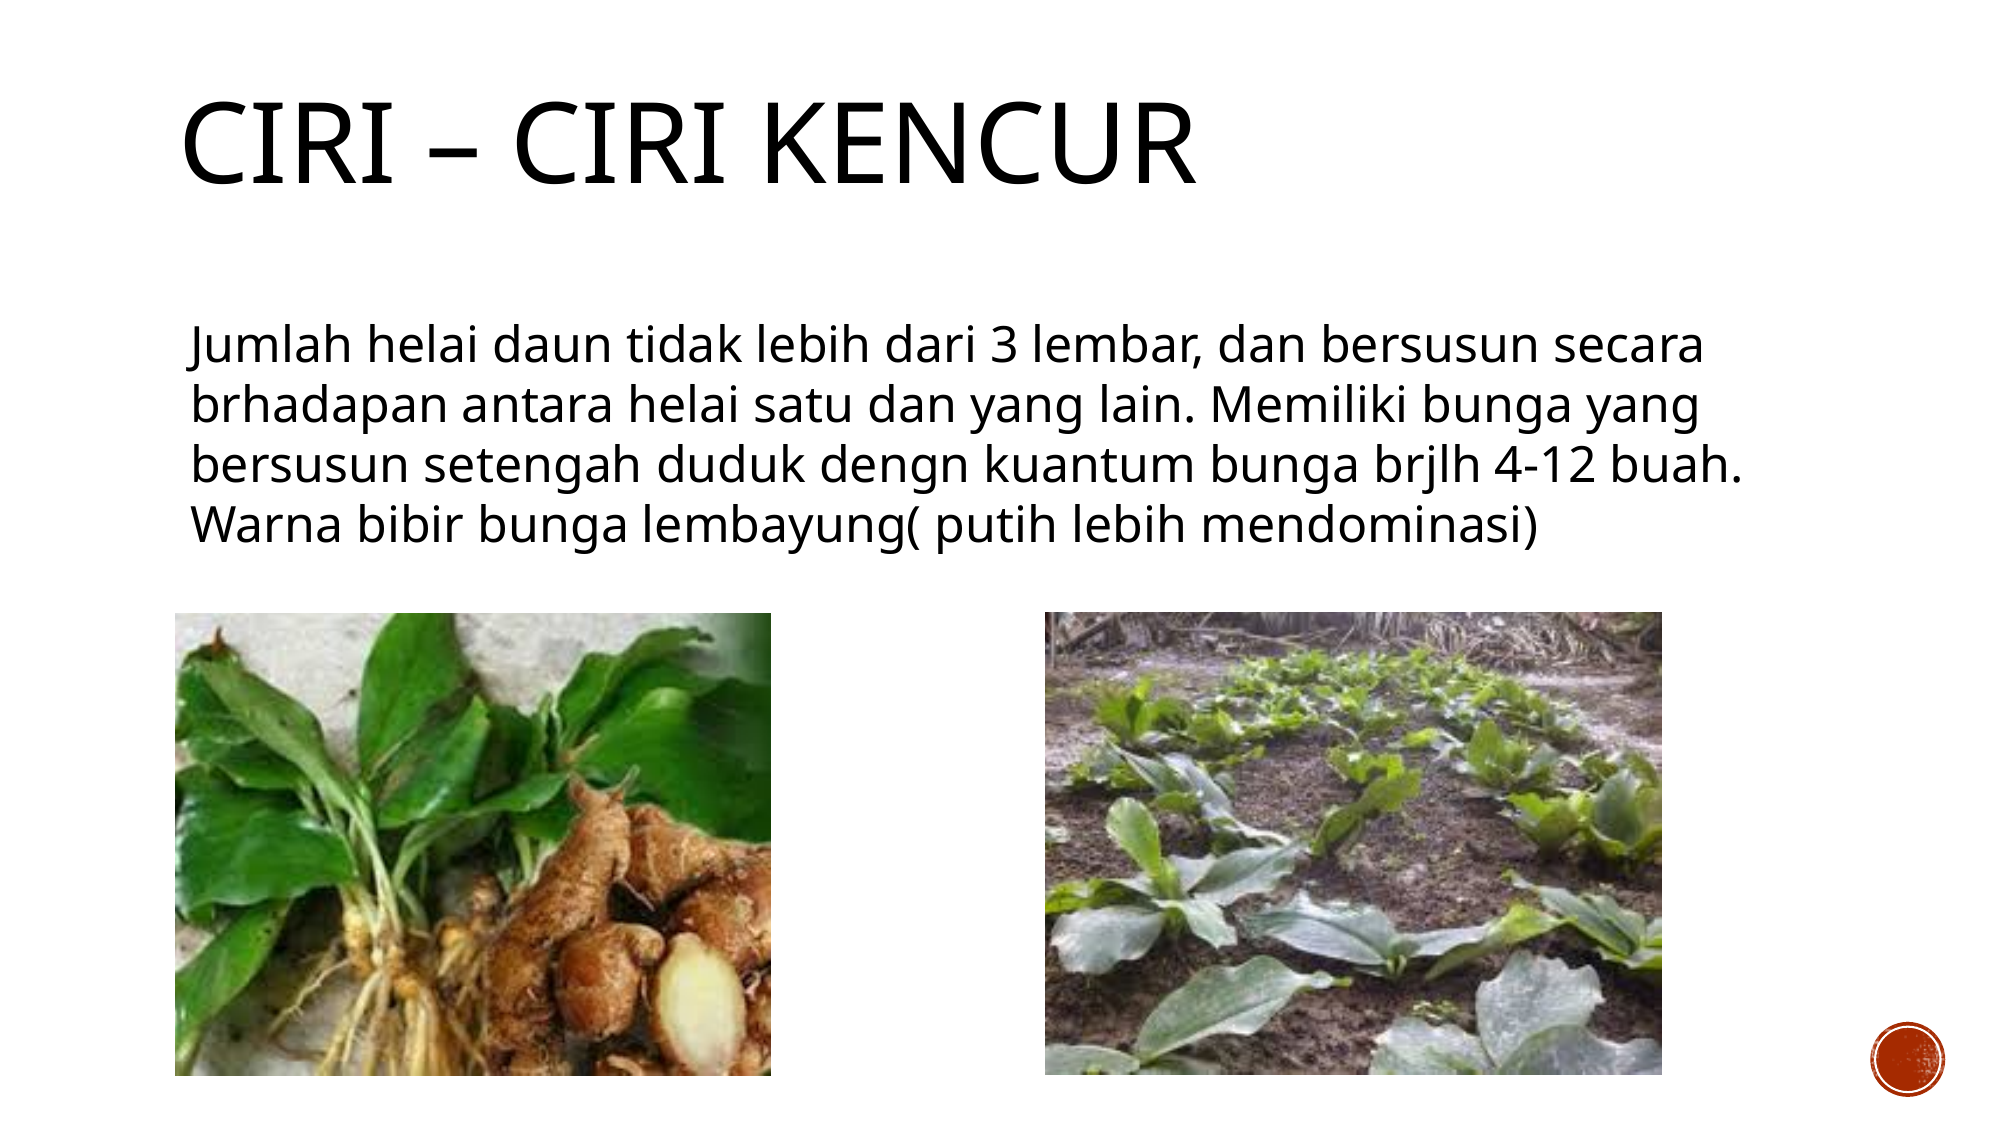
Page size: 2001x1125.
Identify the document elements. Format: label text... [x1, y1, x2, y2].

title Ciri – ciri kencur [163, 40, 1814, 255]
text_box Jumlah helai daun tidak lebih dari 3 lembar, dan bersusun secara brhadapan antara helai satu dan yang lain. Memiliki bunga yang bersusun setengah duduk dengn kuantum bunga brjlh 4-12 buah. Warna bibir bunga lembayung( putih lebih mendominasi) [175, 304, 1800, 560]
picture [175, 613, 771, 1076]
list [1048, 616, 1661, 1073]
